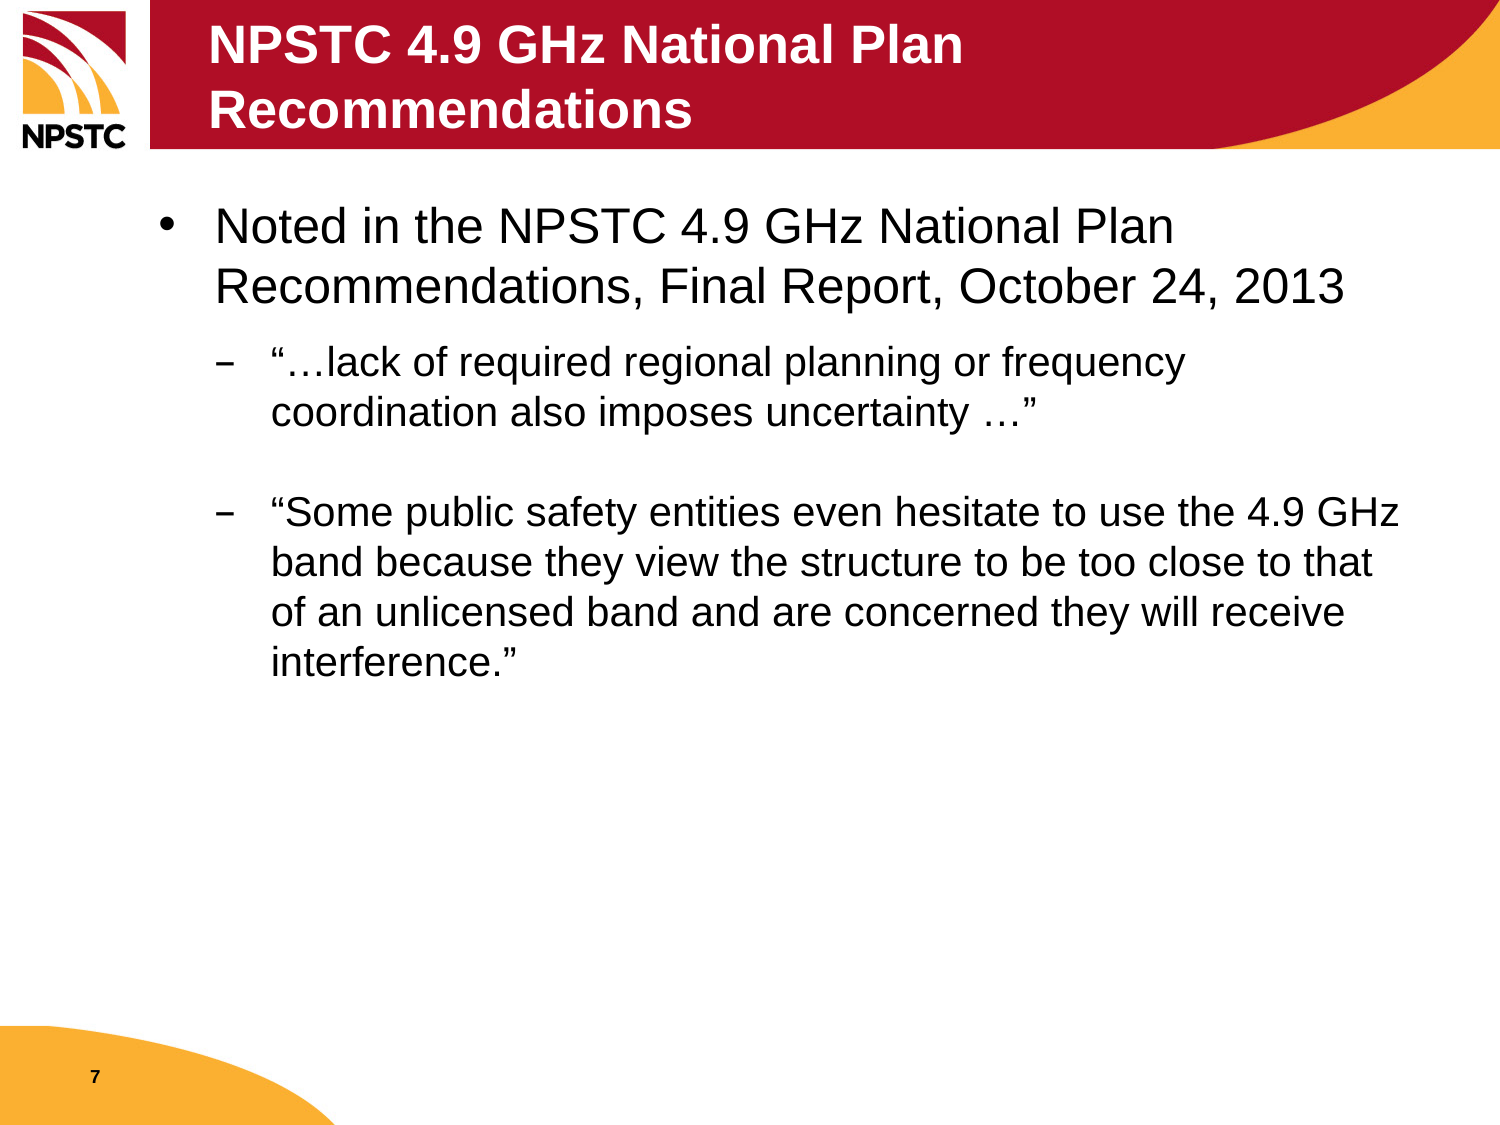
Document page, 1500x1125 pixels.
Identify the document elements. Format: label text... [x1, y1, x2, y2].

list Noted in the NPSTC 4.9 GHz National Plan Recommendations, Final Report, October 24, 2013 “…lack of required regional planning or frequency coordination also imposes uncertainty …” “Some public safety entities even hesitate to use the 4.9 GHz band because they view the structure to be too close to that of an unlicensed band and are concerned they will receive interference.” [158, 193, 1415, 920]
picture [0, 0, 1500, 1125]
title NPSTC 4.9 GHz National Plan Recommendations [208, 0, 1295, 148]
slide_number 7 [75, 1045, 227, 1106]
